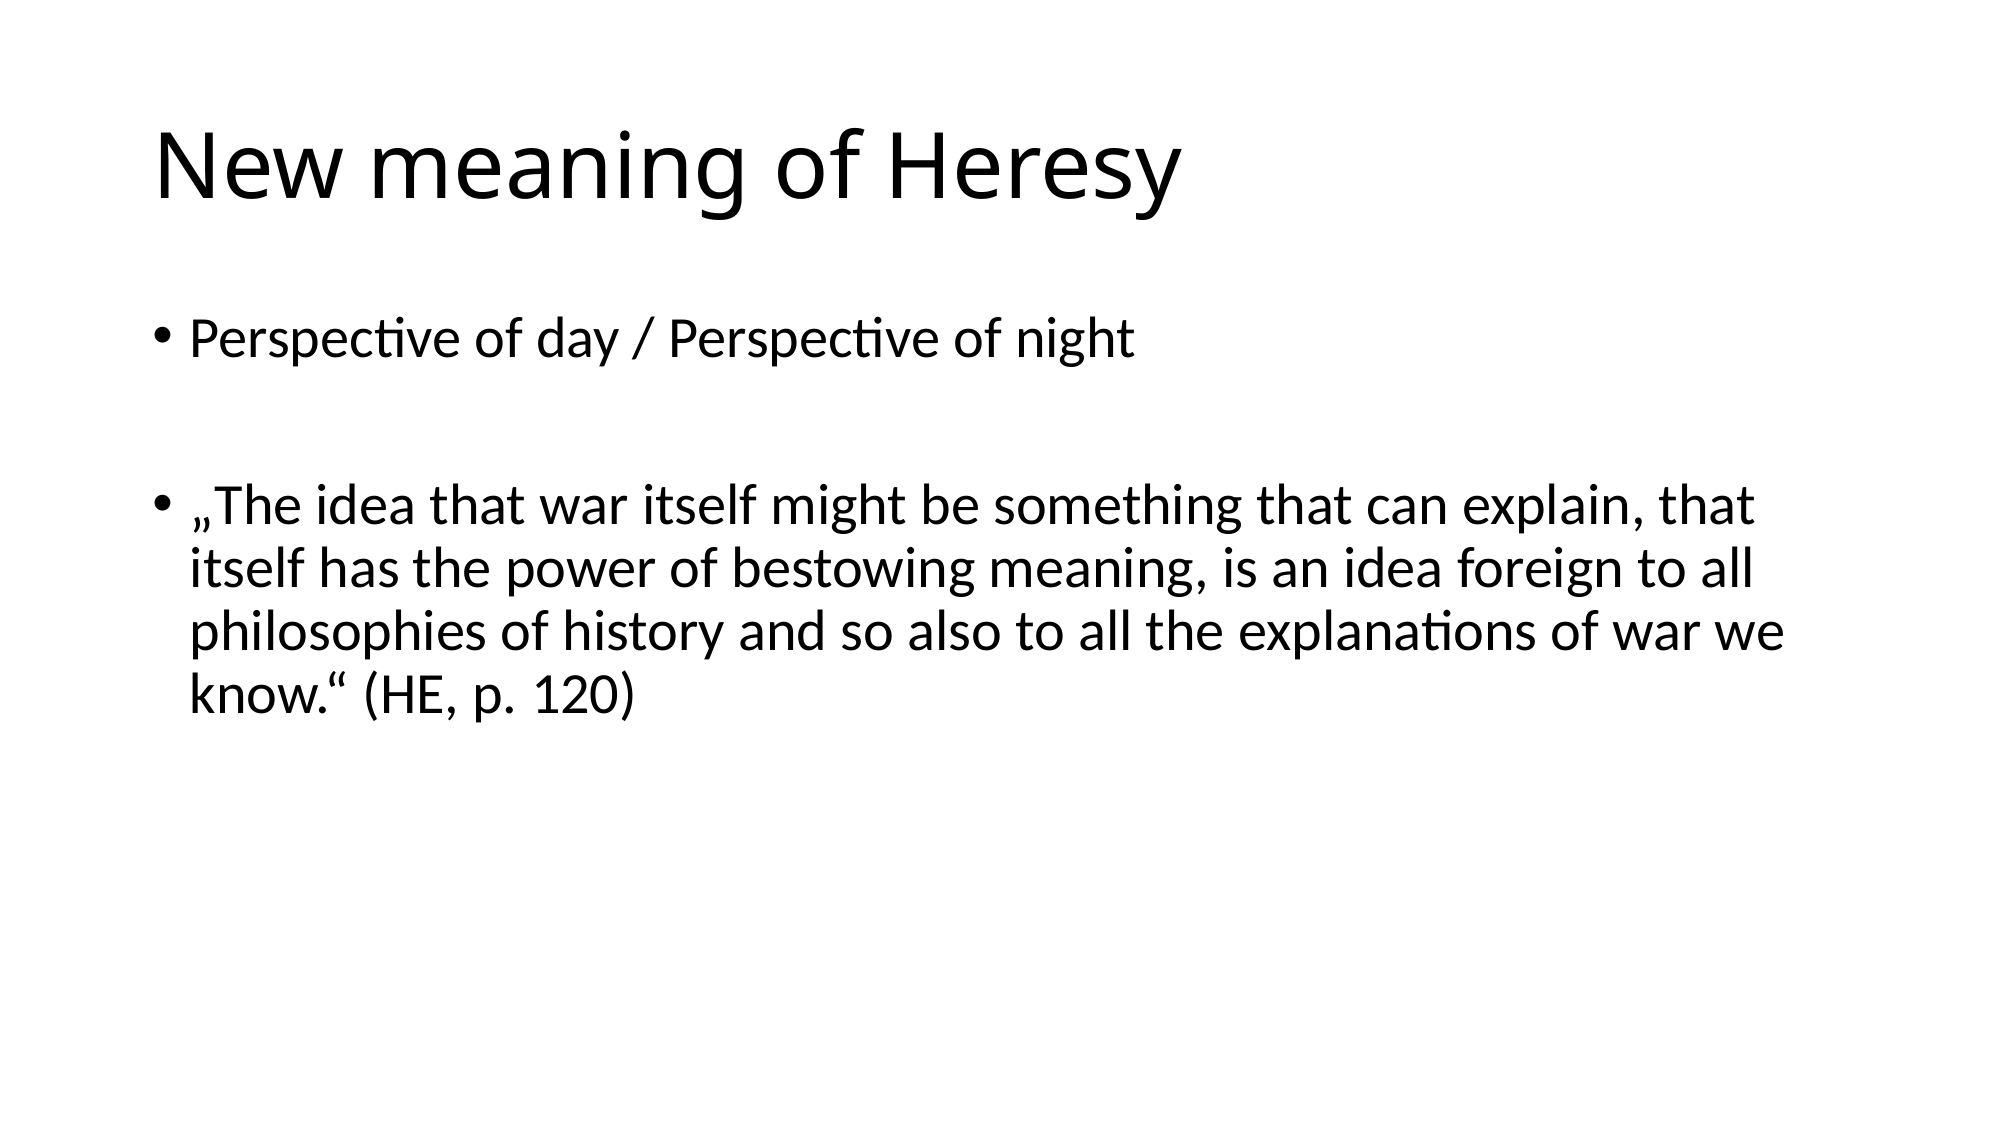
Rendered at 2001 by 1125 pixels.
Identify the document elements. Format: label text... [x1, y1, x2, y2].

list Perspective of day / Perspective of night „The idea that war itself might be something that can explain, that itself has the power of bestowing meaning, is an idea foreign to all philosophies of history and so also to all the explanations of war we know.“ (HE, p. 120) [137, 299, 1863, 1014]
title New meaning of Heresy [137, 59, 1863, 278]
